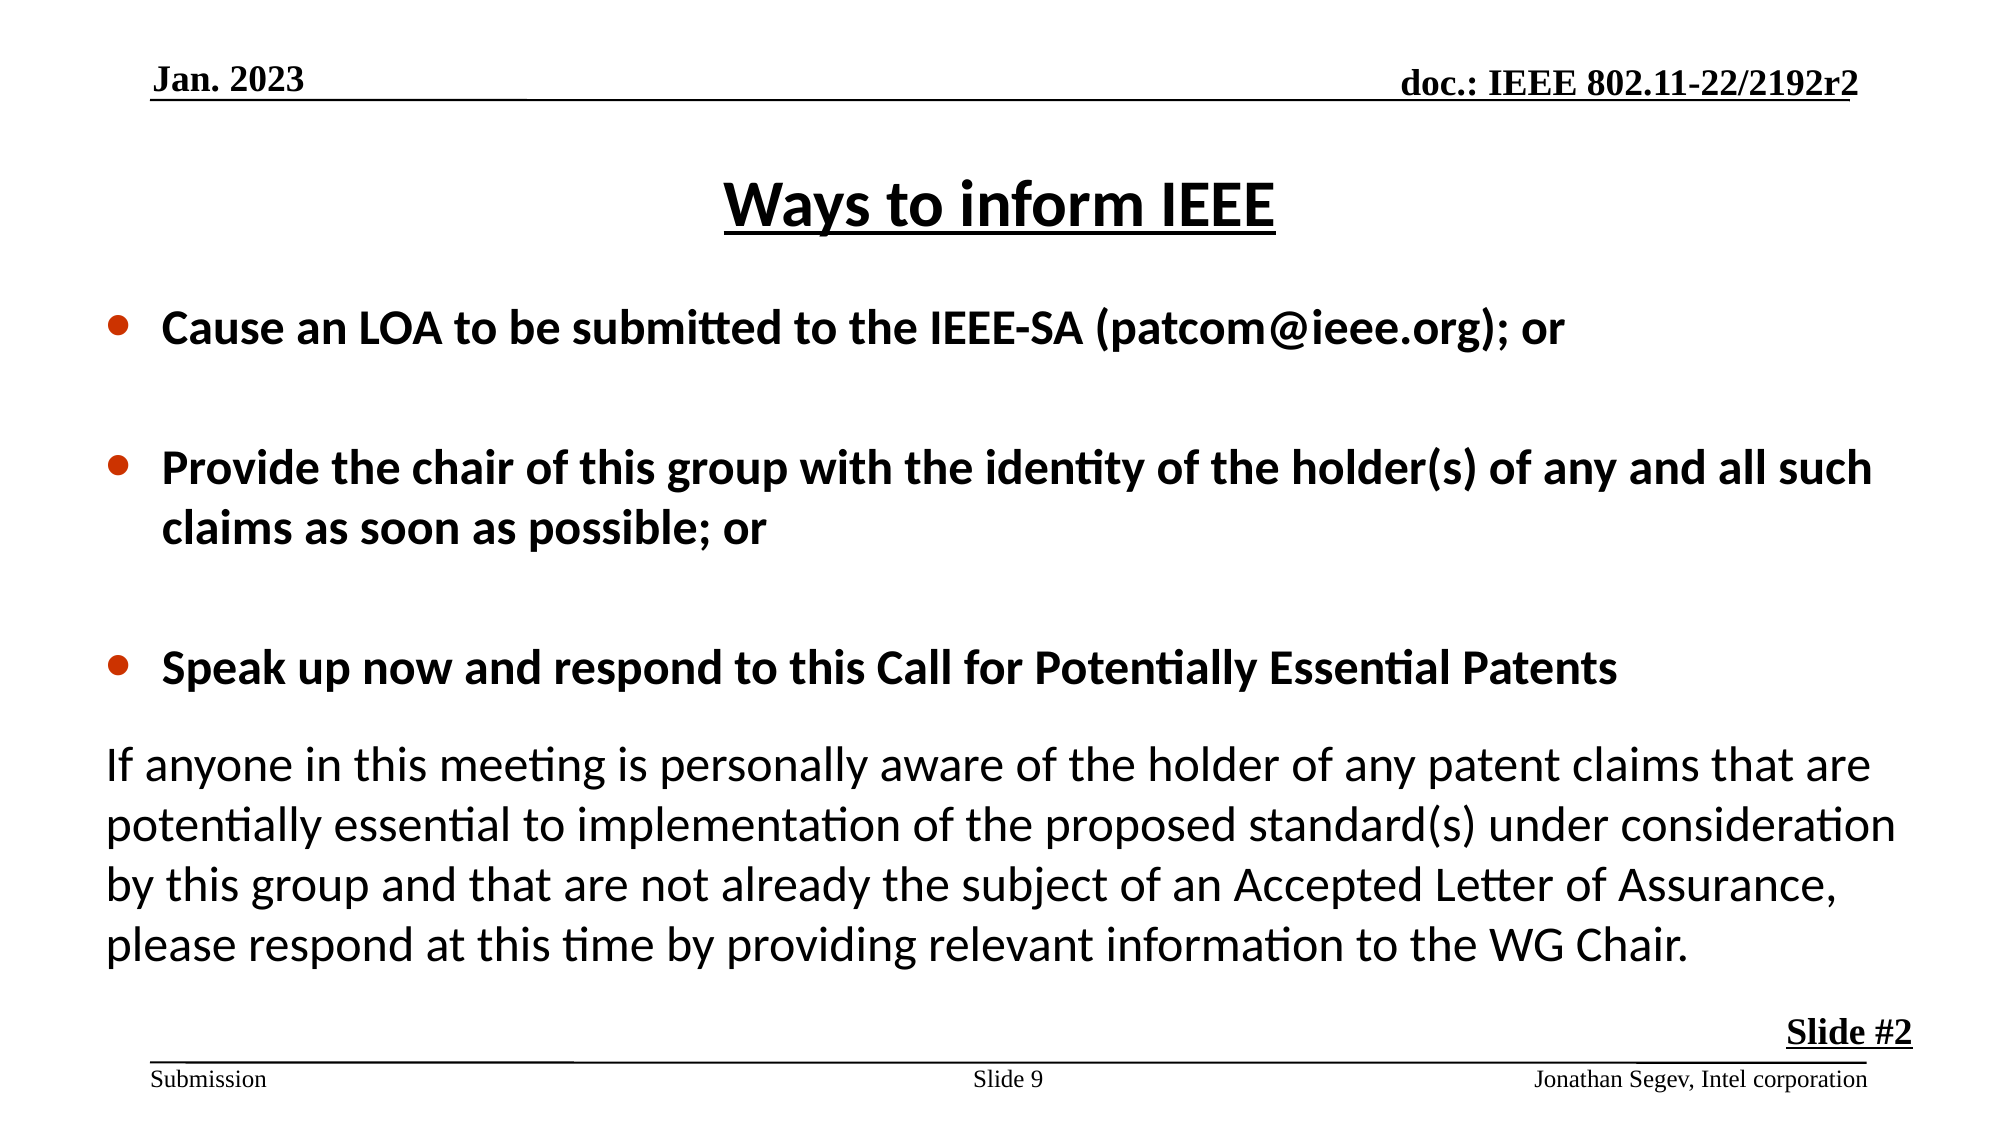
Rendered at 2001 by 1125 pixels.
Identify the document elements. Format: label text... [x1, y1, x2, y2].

title Ways to inform IEEE [149, 112, 1850, 286]
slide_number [152, 54, 563, 100]
text_box Slide #2 [1771, 999, 1928, 1060]
footer Jonathan Segev, Intel corporation [1171, 1061, 1869, 1093]
list Cause an LOA to be submitted to the IEEE-SA (patcom@ieee.org); or Provide the chair of this group with the identity of the holder(s) of any and all such claims as soon as possible; or Speak up now and respond to this Call for Potentially Essential Patents If anyone in this meeting is personally aware of the holder of any patent claims that are potentially essential to implementation of the proposed standard(s) under consideration by this group and that are not already the subject of an Accepted Letter of Assurance, please respond at this time by providing relevant information to the WG Chair. [90, 286, 1946, 1000]
slide_number Slide 9 [950, 1061, 1067, 1123]
